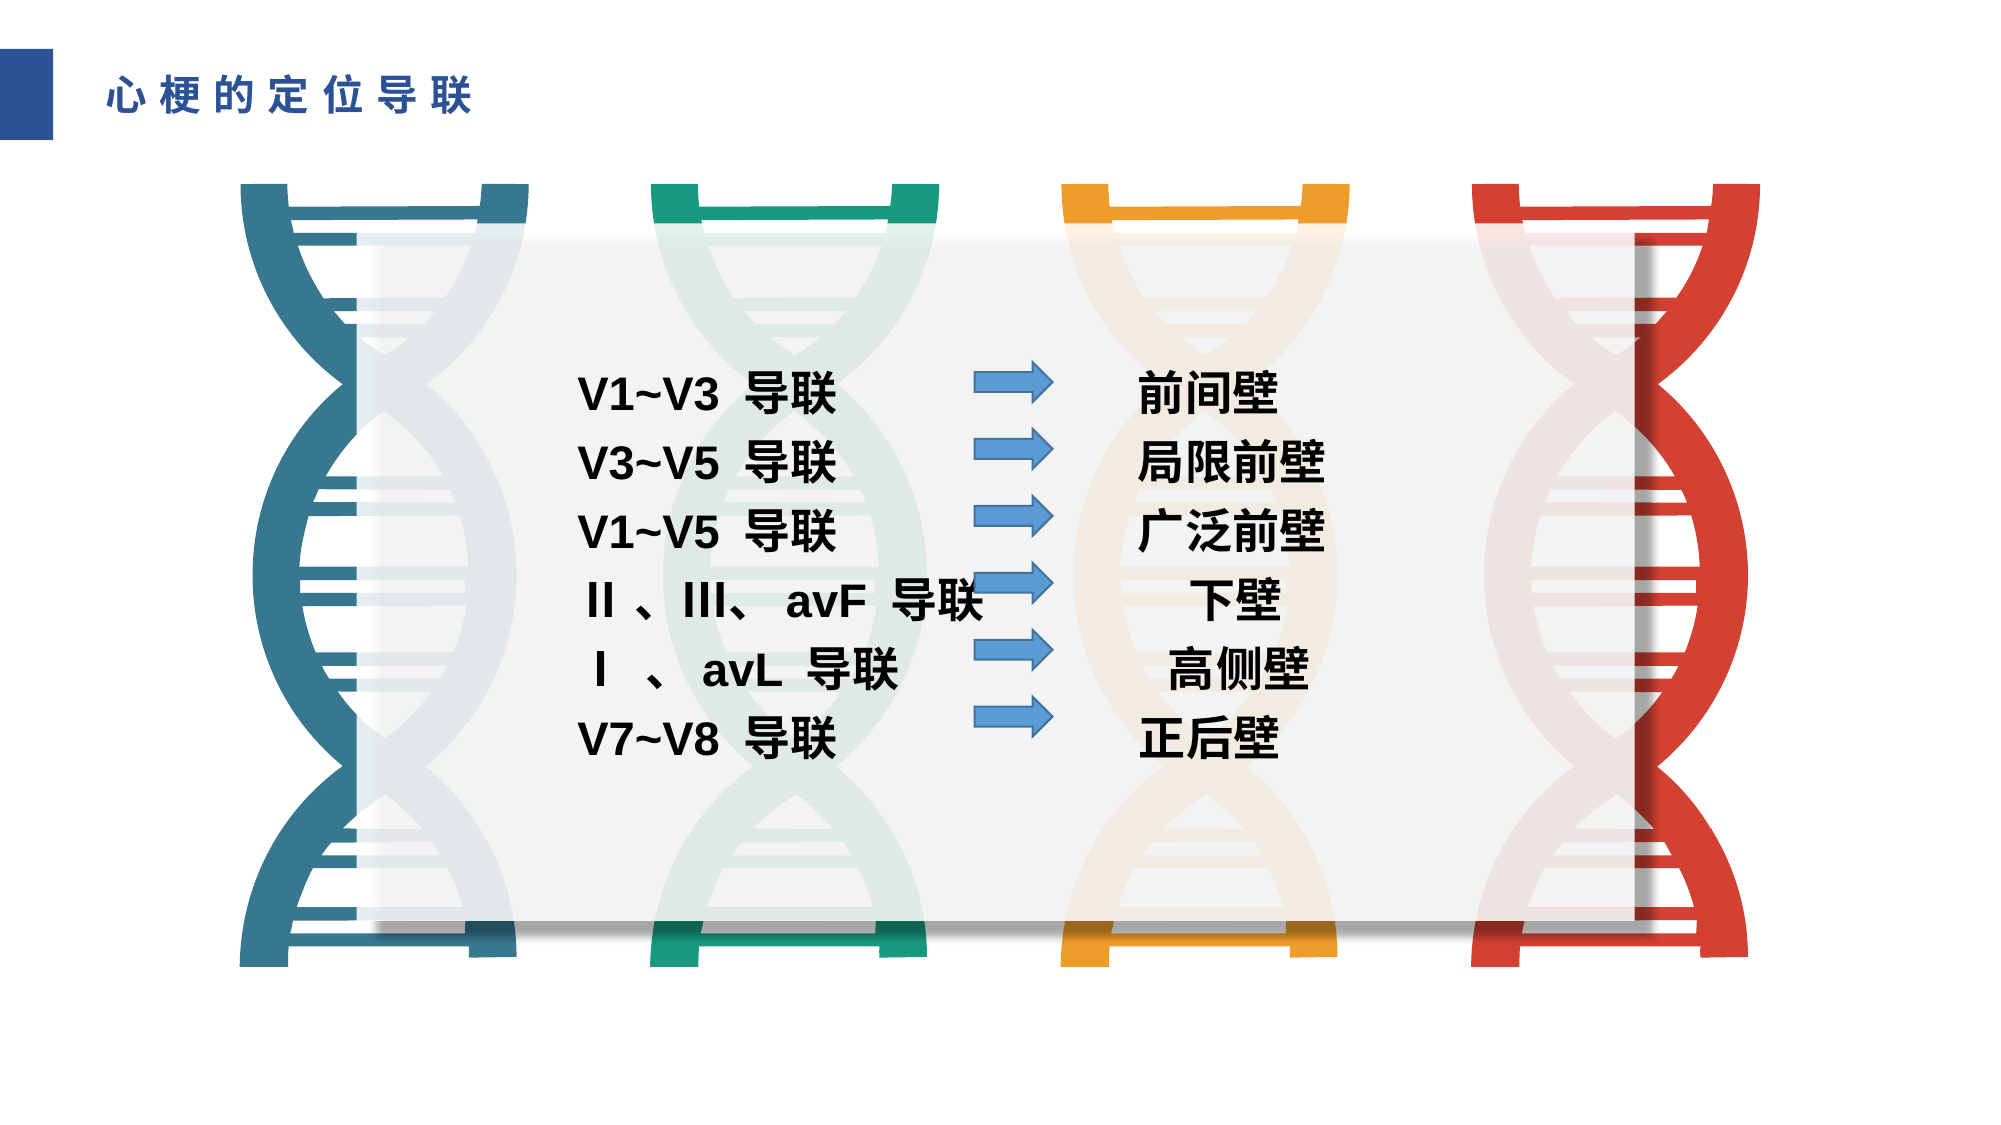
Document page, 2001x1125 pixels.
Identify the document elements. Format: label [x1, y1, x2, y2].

text_box [562, 362, 1388, 782]
text_box [0, 199, 1990, 941]
text_box [0, 48, 496, 140]
